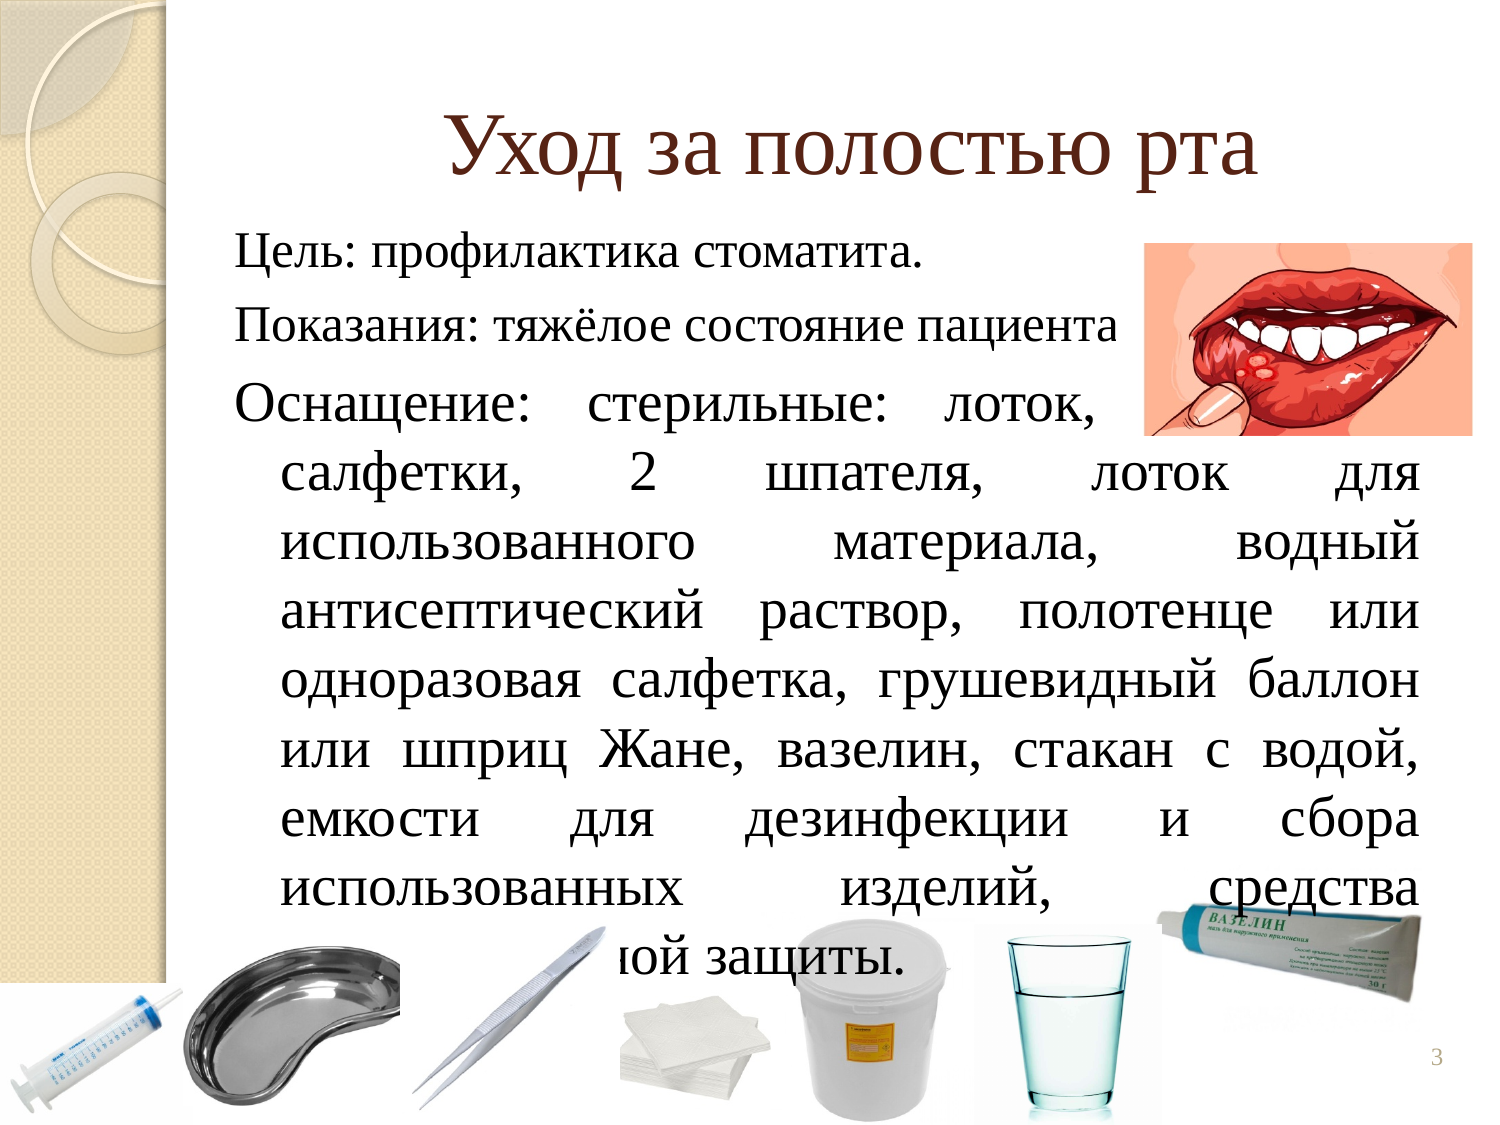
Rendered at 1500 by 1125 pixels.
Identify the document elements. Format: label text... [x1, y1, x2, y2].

picture [0, 810, 1424, 1125]
list Цель: профилактика стоматита. Показания: тяжёлое состояние пациента. Оснащение: стерильные: лоток, 1 пинцет, салфетки, 2 шпателя, лоток для использованного материала, водный антисептический раствор, полотенце или одноразовая салфетка, грушевидный баллон или шприц Жане, вазелин, стакан с водой, емкости для дезинфекции и сбора использованных изделий, средства индивидуальной защиты. [206, 208, 1437, 996]
title Уход за полостью рта [235, 45, 1466, 233]
picture [1115, 243, 1500, 436]
slide_number 3 [1431, 999, 1475, 1078]
